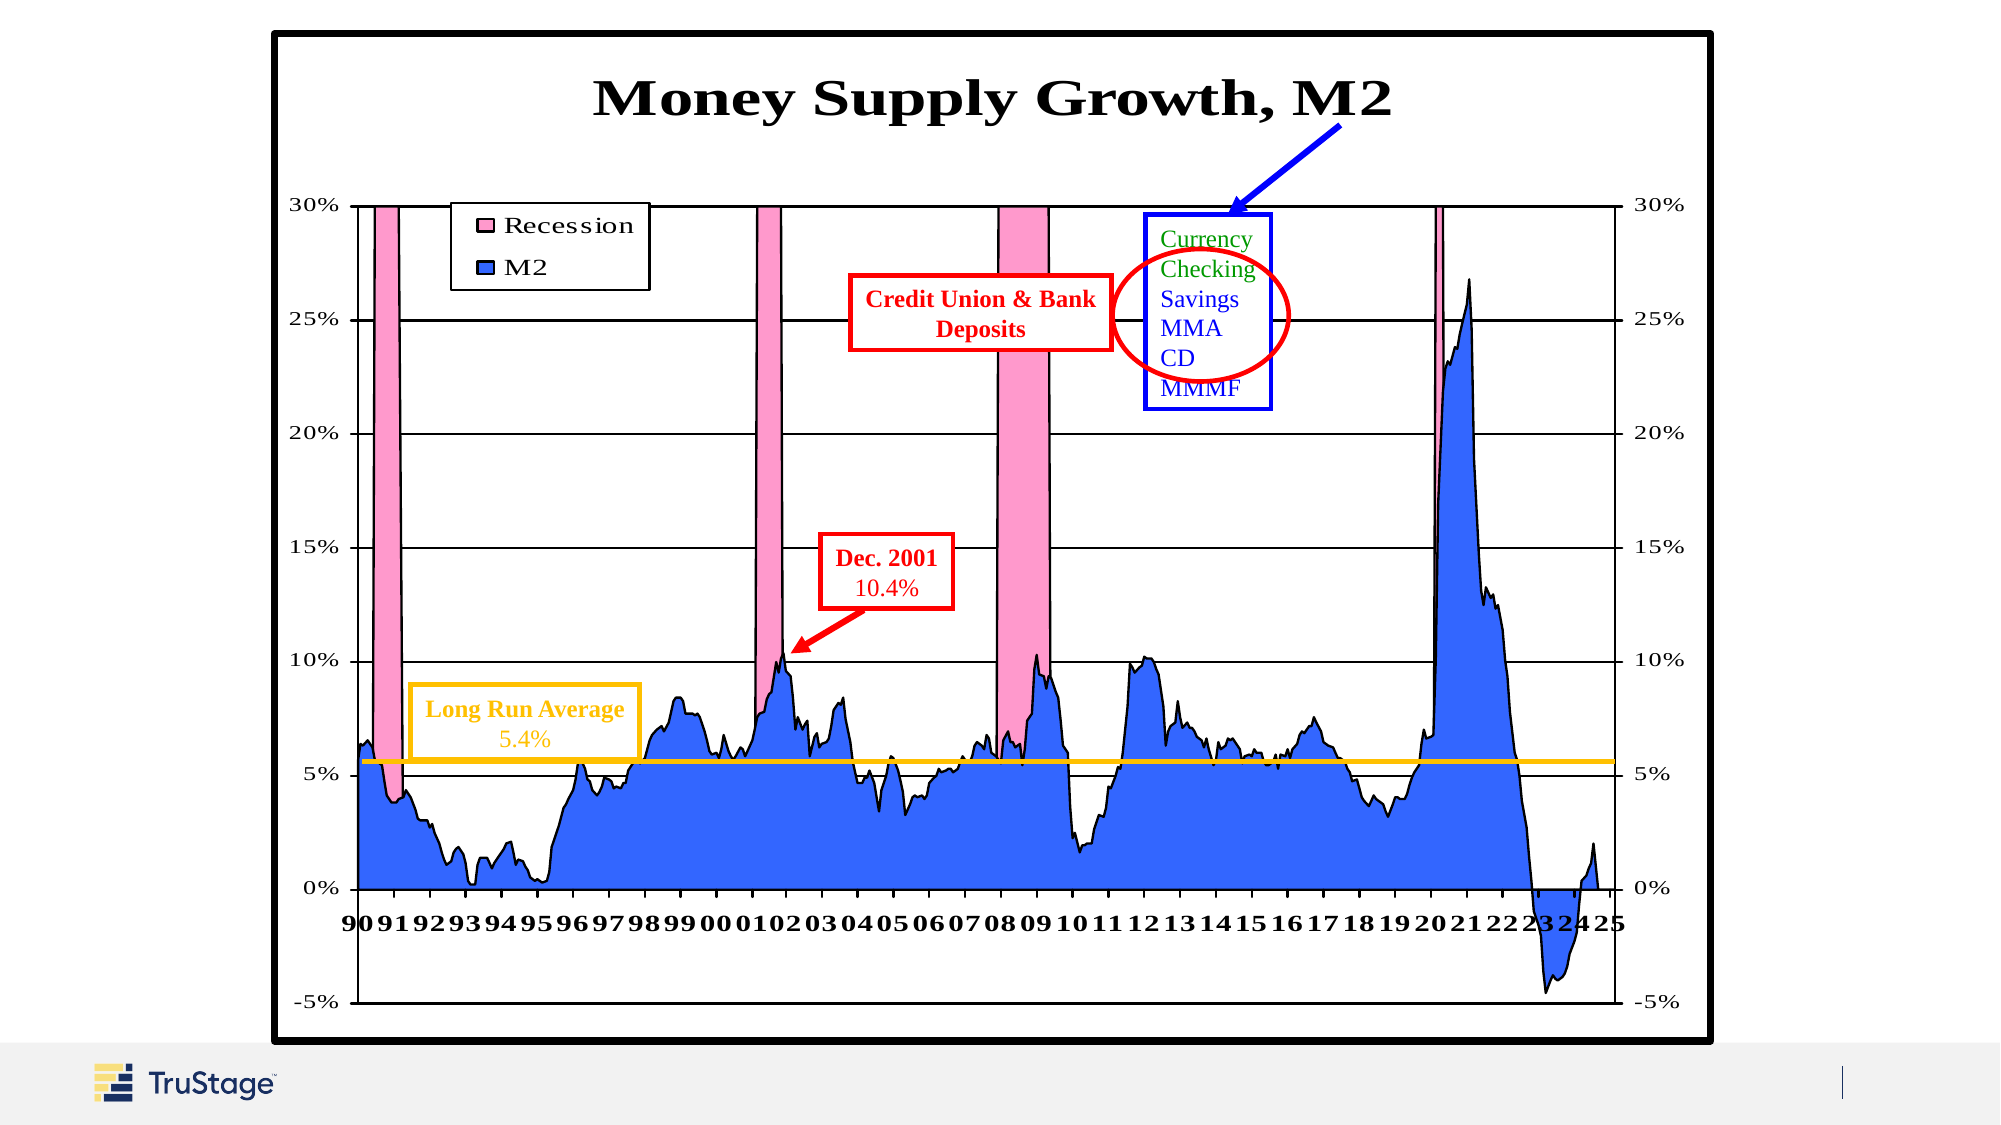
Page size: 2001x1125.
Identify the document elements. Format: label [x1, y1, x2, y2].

text_box [262, 24, 1725, 1050]
picture [72, 1041, 299, 1124]
